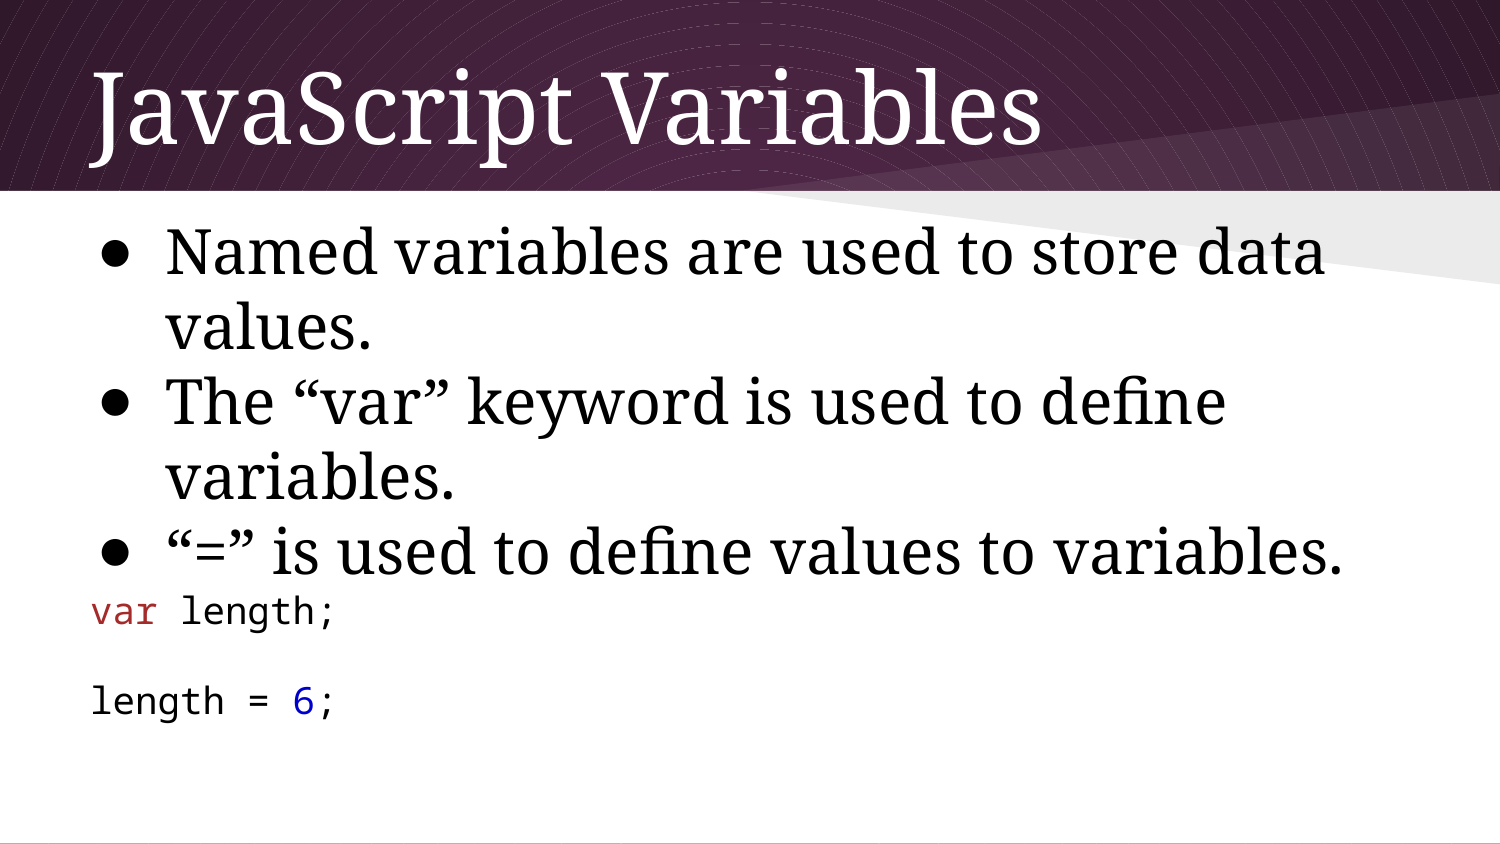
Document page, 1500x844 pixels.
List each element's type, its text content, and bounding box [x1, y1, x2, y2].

list Named variables are used to store data values. The “var” keyword is used to define variables. “=” is used to define values to variables. var length; length = 6; [75, 196, 1425, 808]
title JavaScript Variables [75, 33, 1425, 175]
